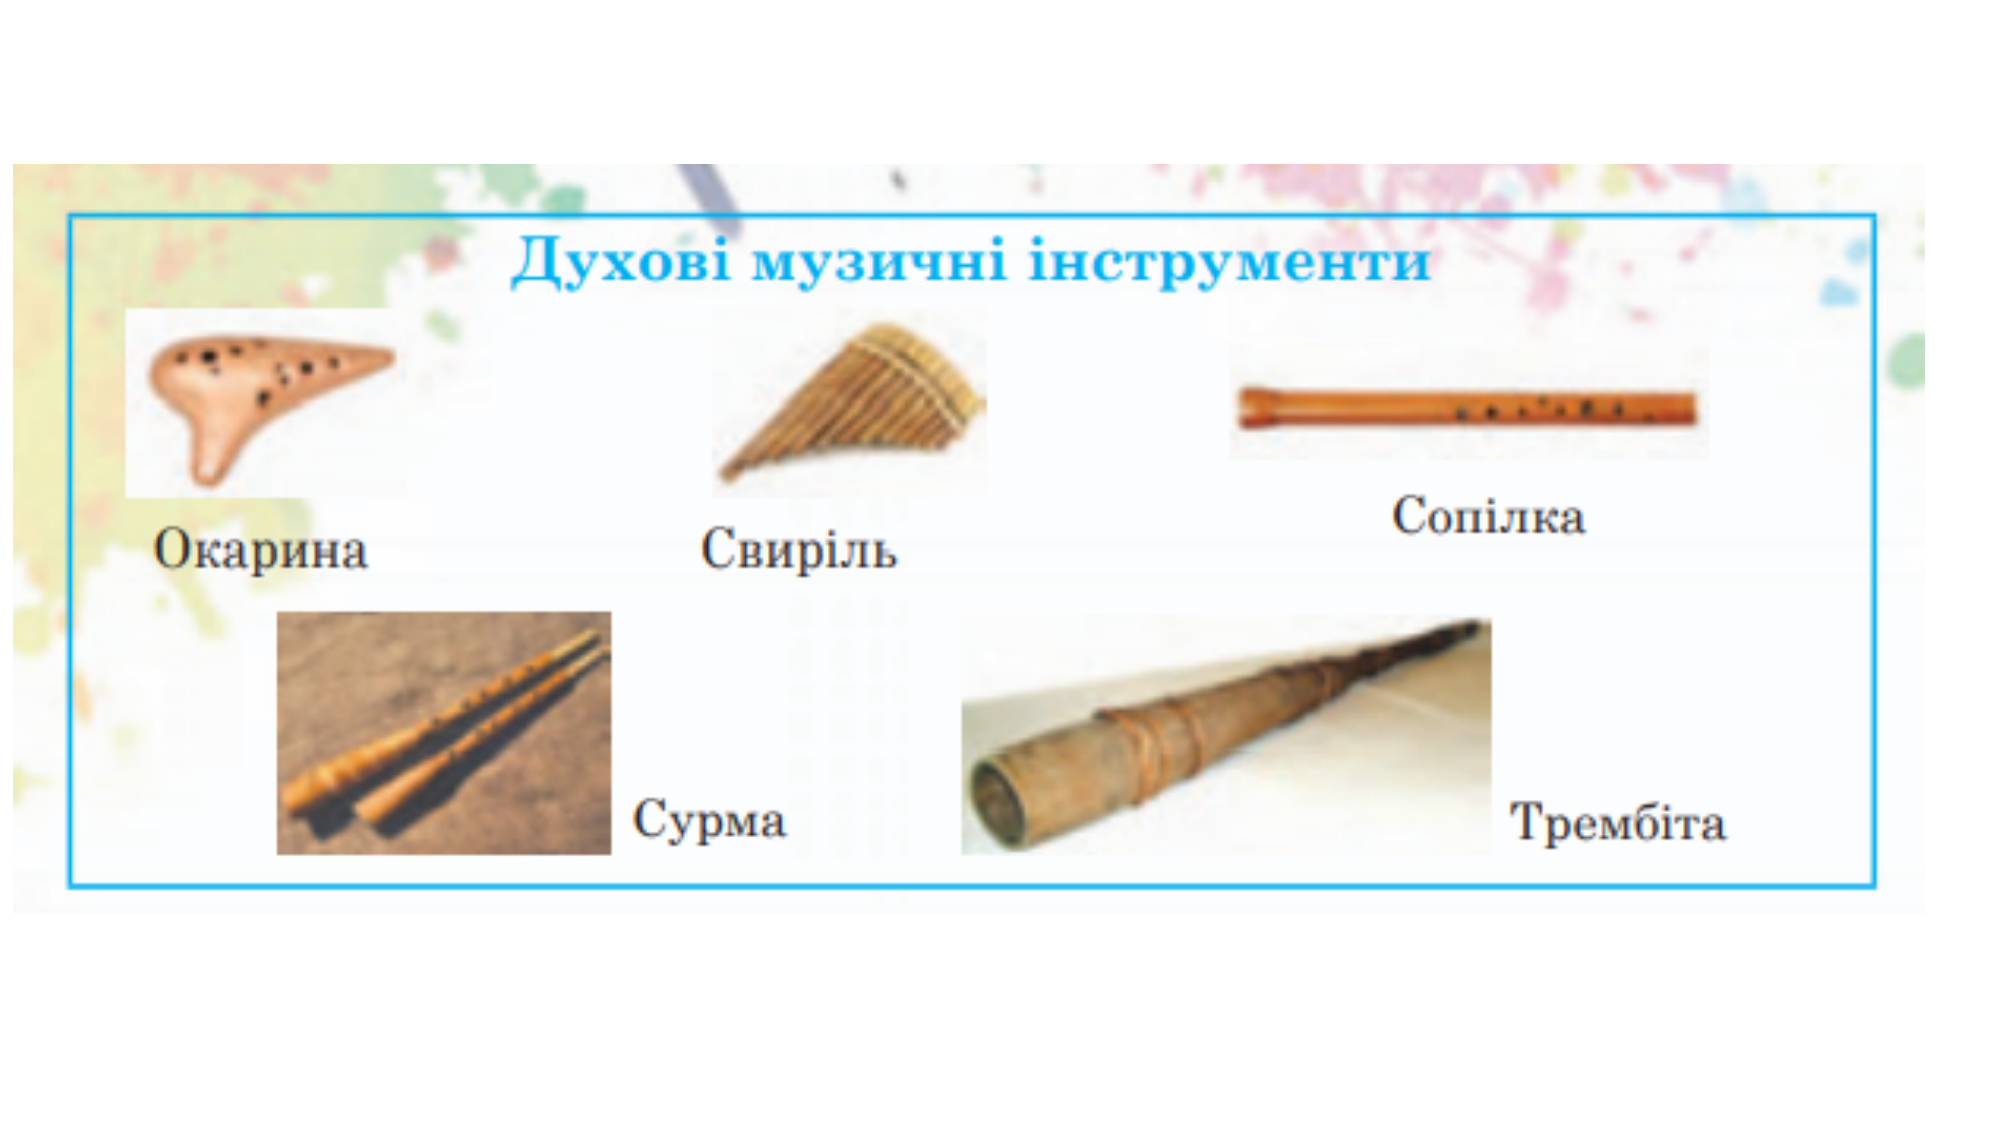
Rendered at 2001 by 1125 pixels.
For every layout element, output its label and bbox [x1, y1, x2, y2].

picture [13, 164, 1925, 913]
